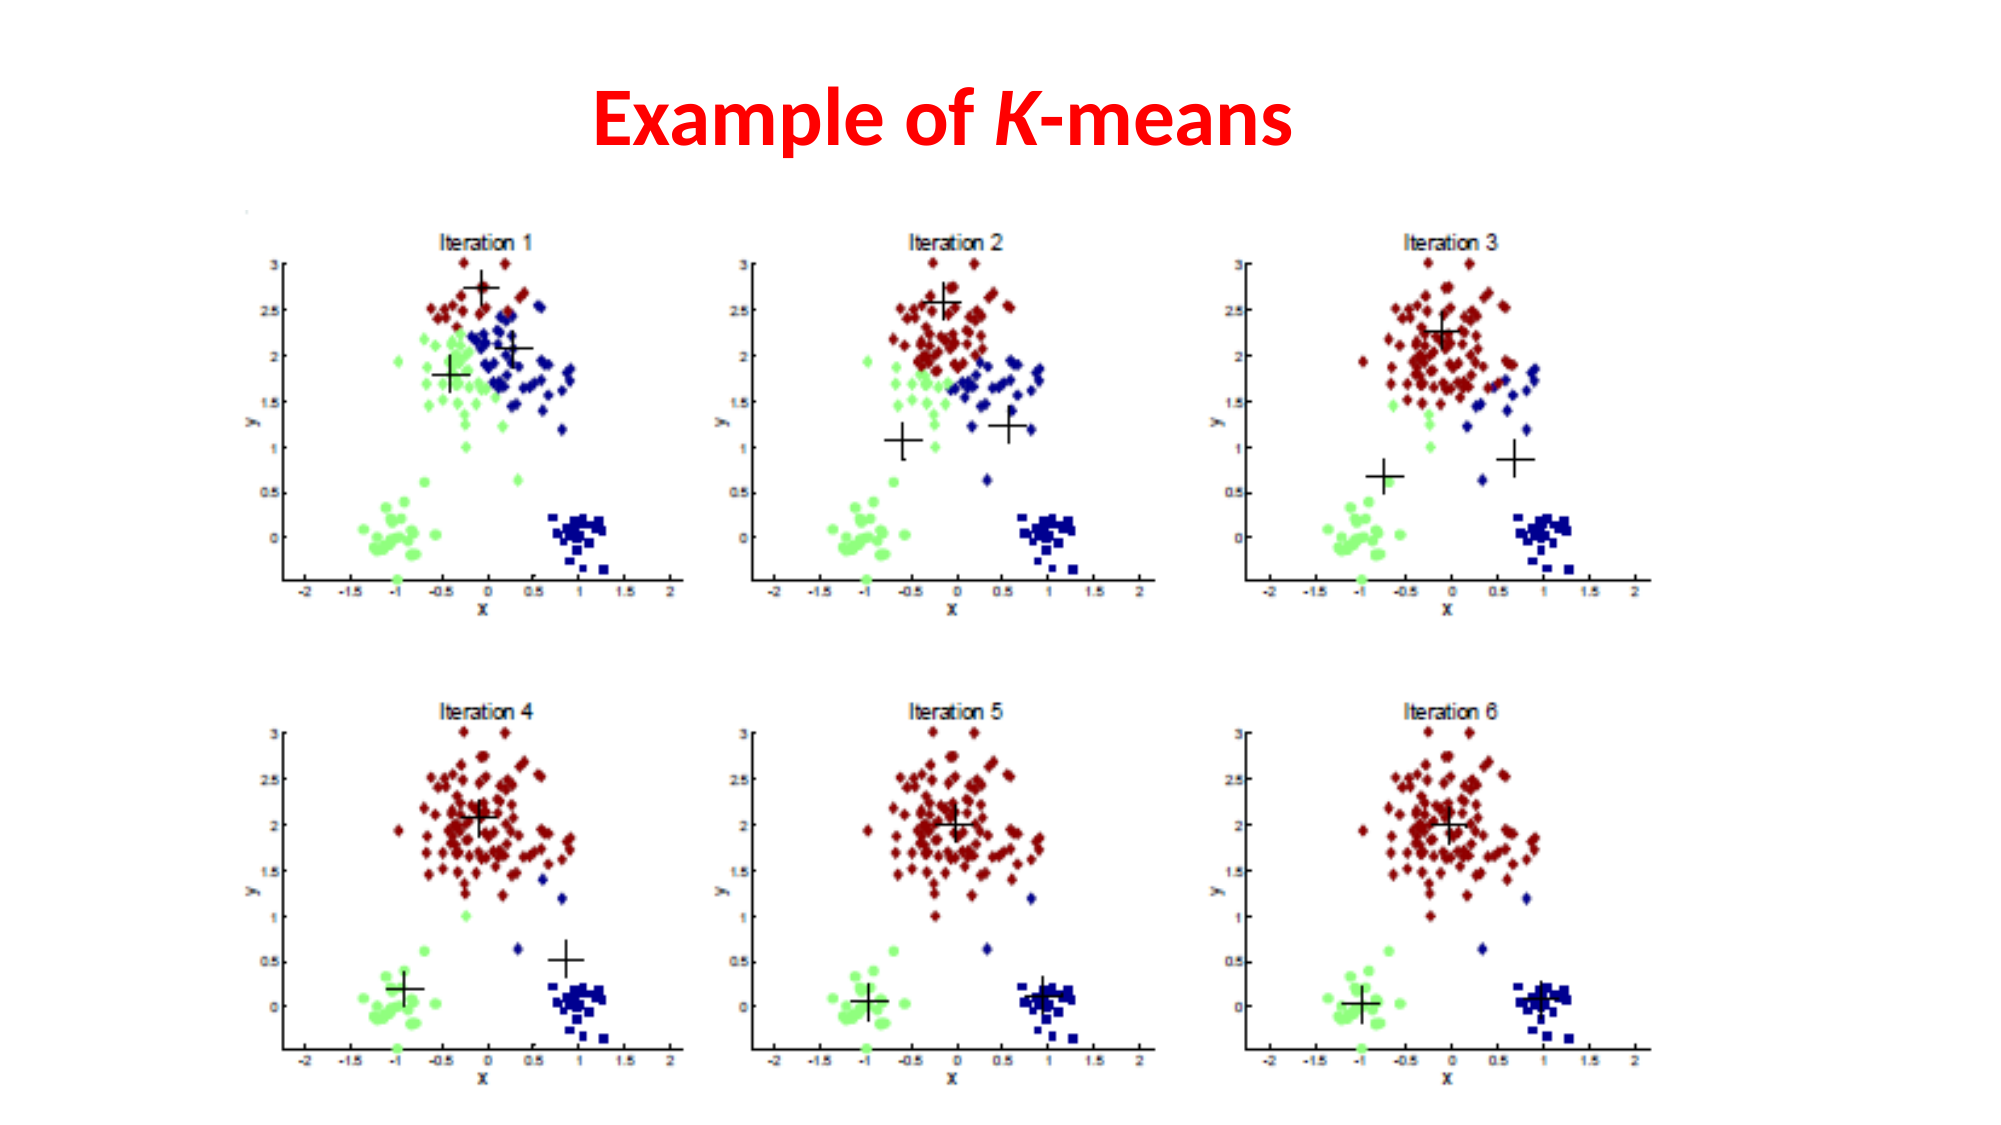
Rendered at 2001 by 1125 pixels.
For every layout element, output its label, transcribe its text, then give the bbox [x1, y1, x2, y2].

picture [193, 210, 1694, 1125]
text_box Example of K-means [577, 55, 1309, 170]
